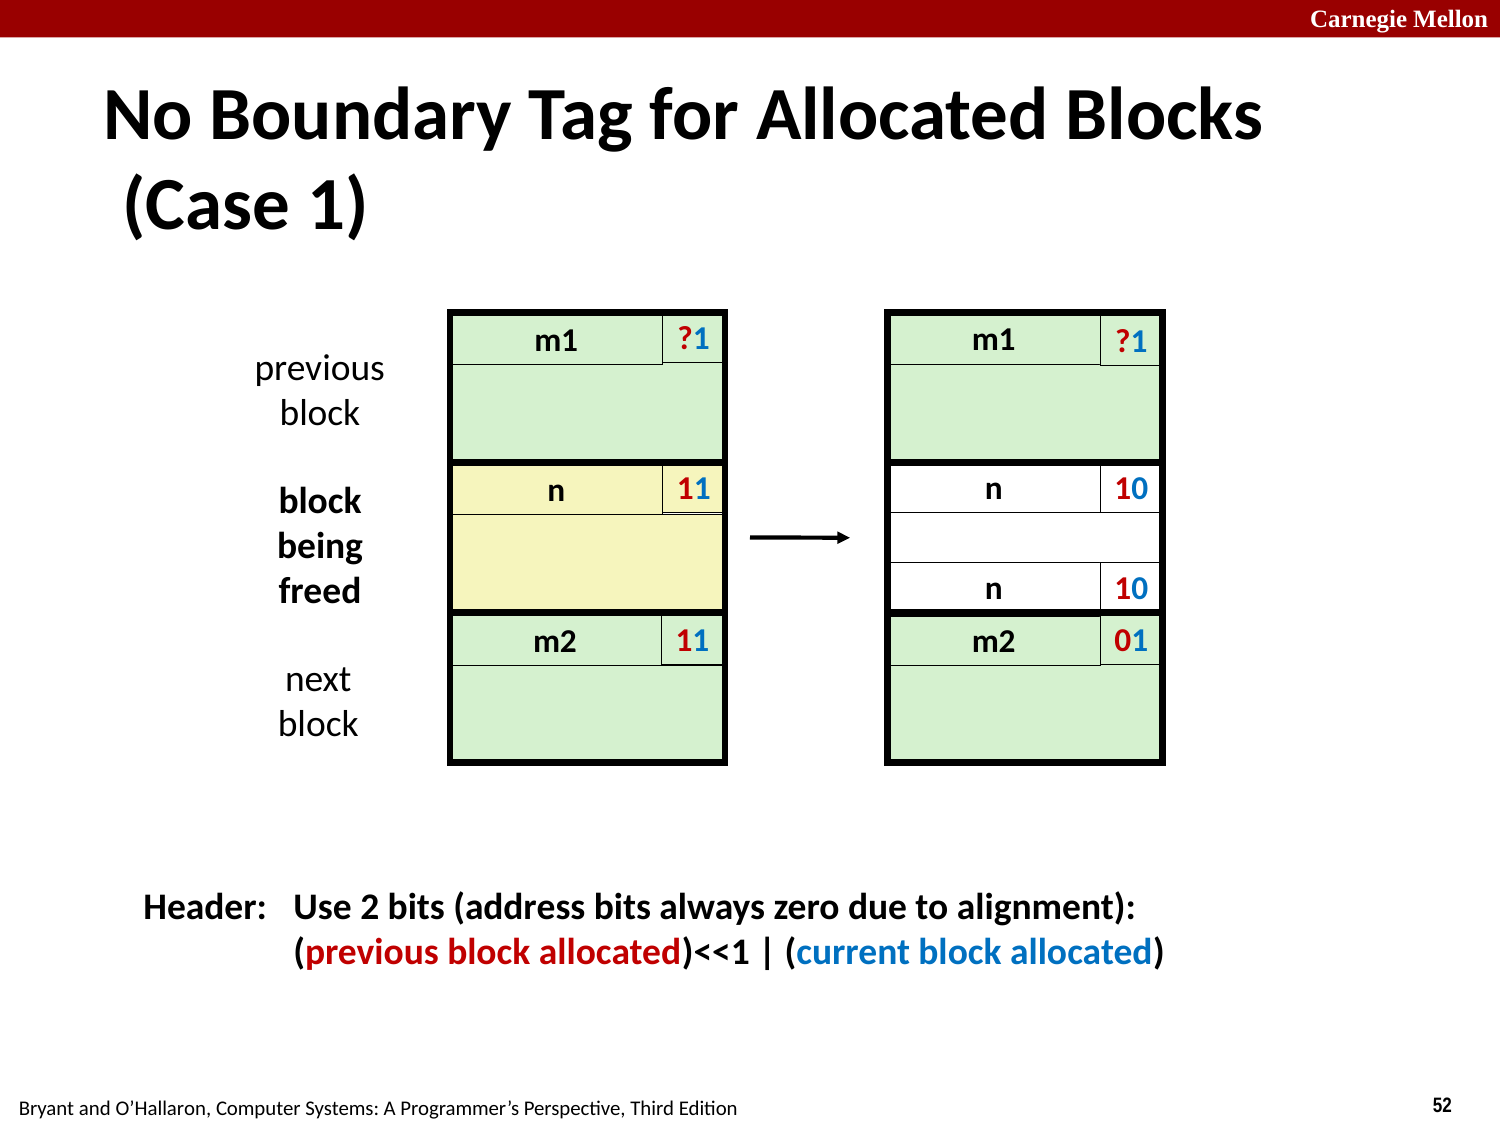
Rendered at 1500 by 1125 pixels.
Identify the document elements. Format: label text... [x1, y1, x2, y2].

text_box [749, 312, 1163, 763]
title No Boundary Tag for Allocated Blocks (Case 1) [87, 107, 1489, 202]
text_box [450, 612, 725, 763]
text_box [450, 665, 726, 766]
text_box Header: Use 2 bits (address bits always zero due to alignment): (previous block allocated)<<1 | (current block allocated) [128, 874, 1180, 980]
text_box previous block [239, 335, 400, 441]
text_box [450, 312, 725, 462]
text_box block being freed [262, 468, 378, 619]
text_box next block [263, 647, 374, 752]
text_box [450, 462, 725, 612]
